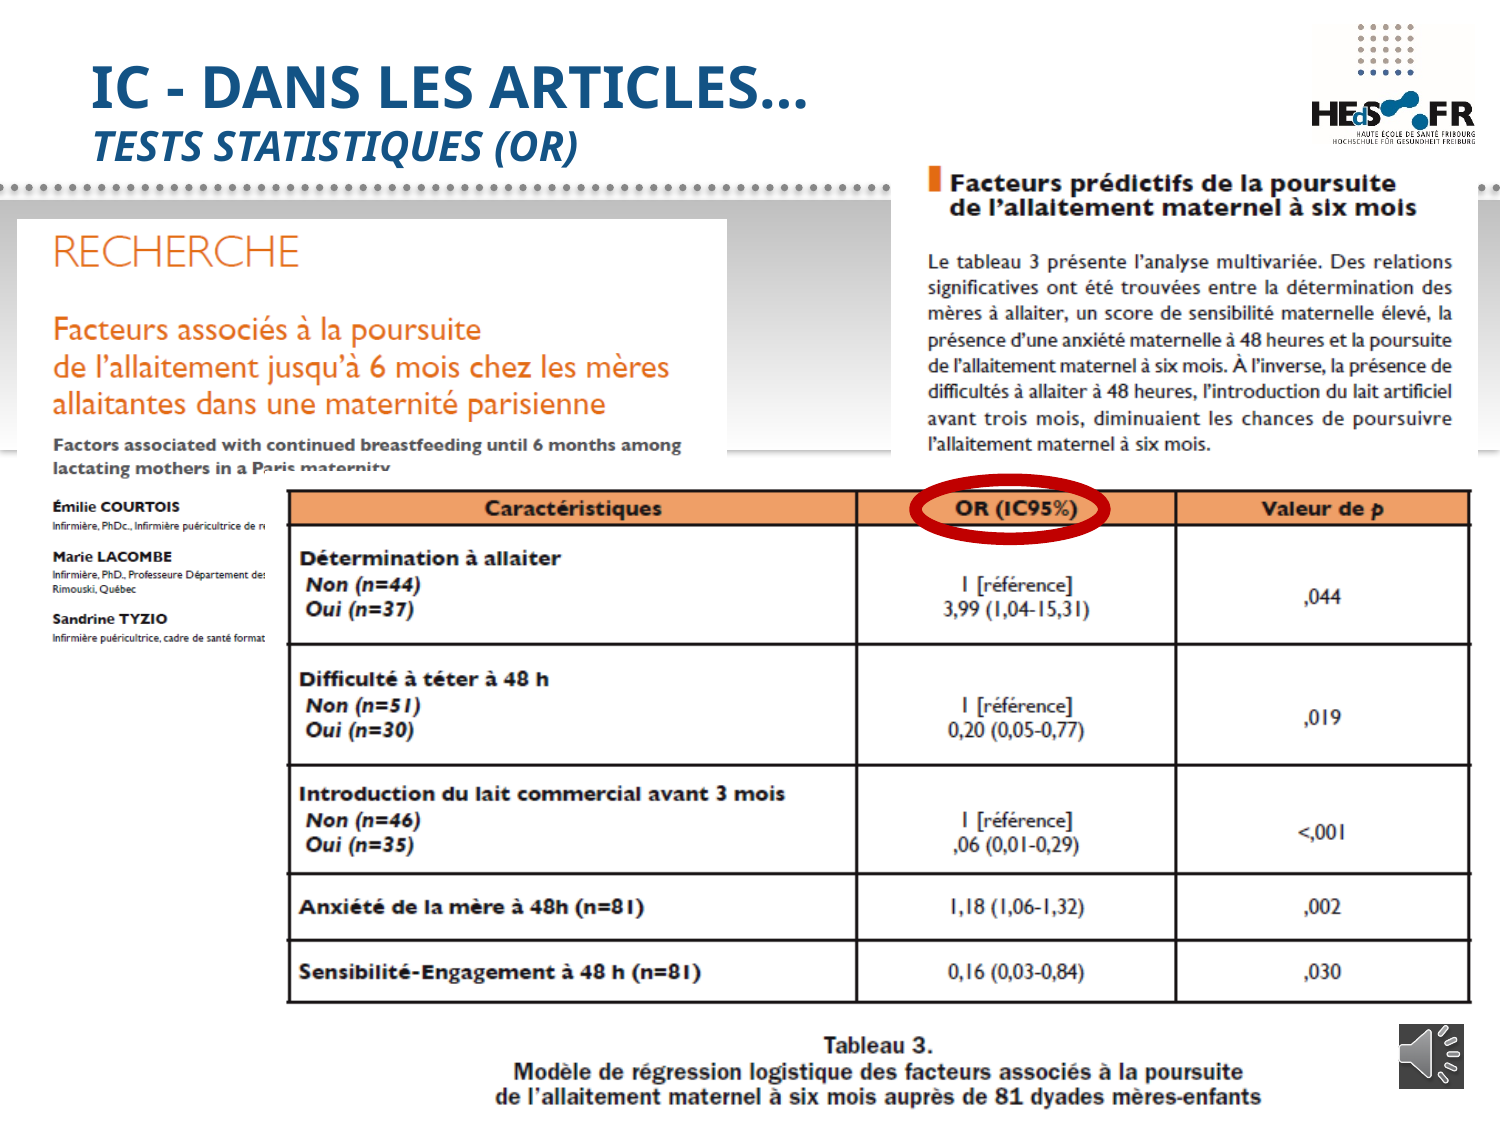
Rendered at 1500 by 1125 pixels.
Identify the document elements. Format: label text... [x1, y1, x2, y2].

picture [1312, 24, 1475, 144]
text_box IC - Dans les articles… Tests statistiques (OR) [76, 42, 1258, 150]
picture [17, 219, 1500, 1125]
picture [891, 149, 1479, 469]
